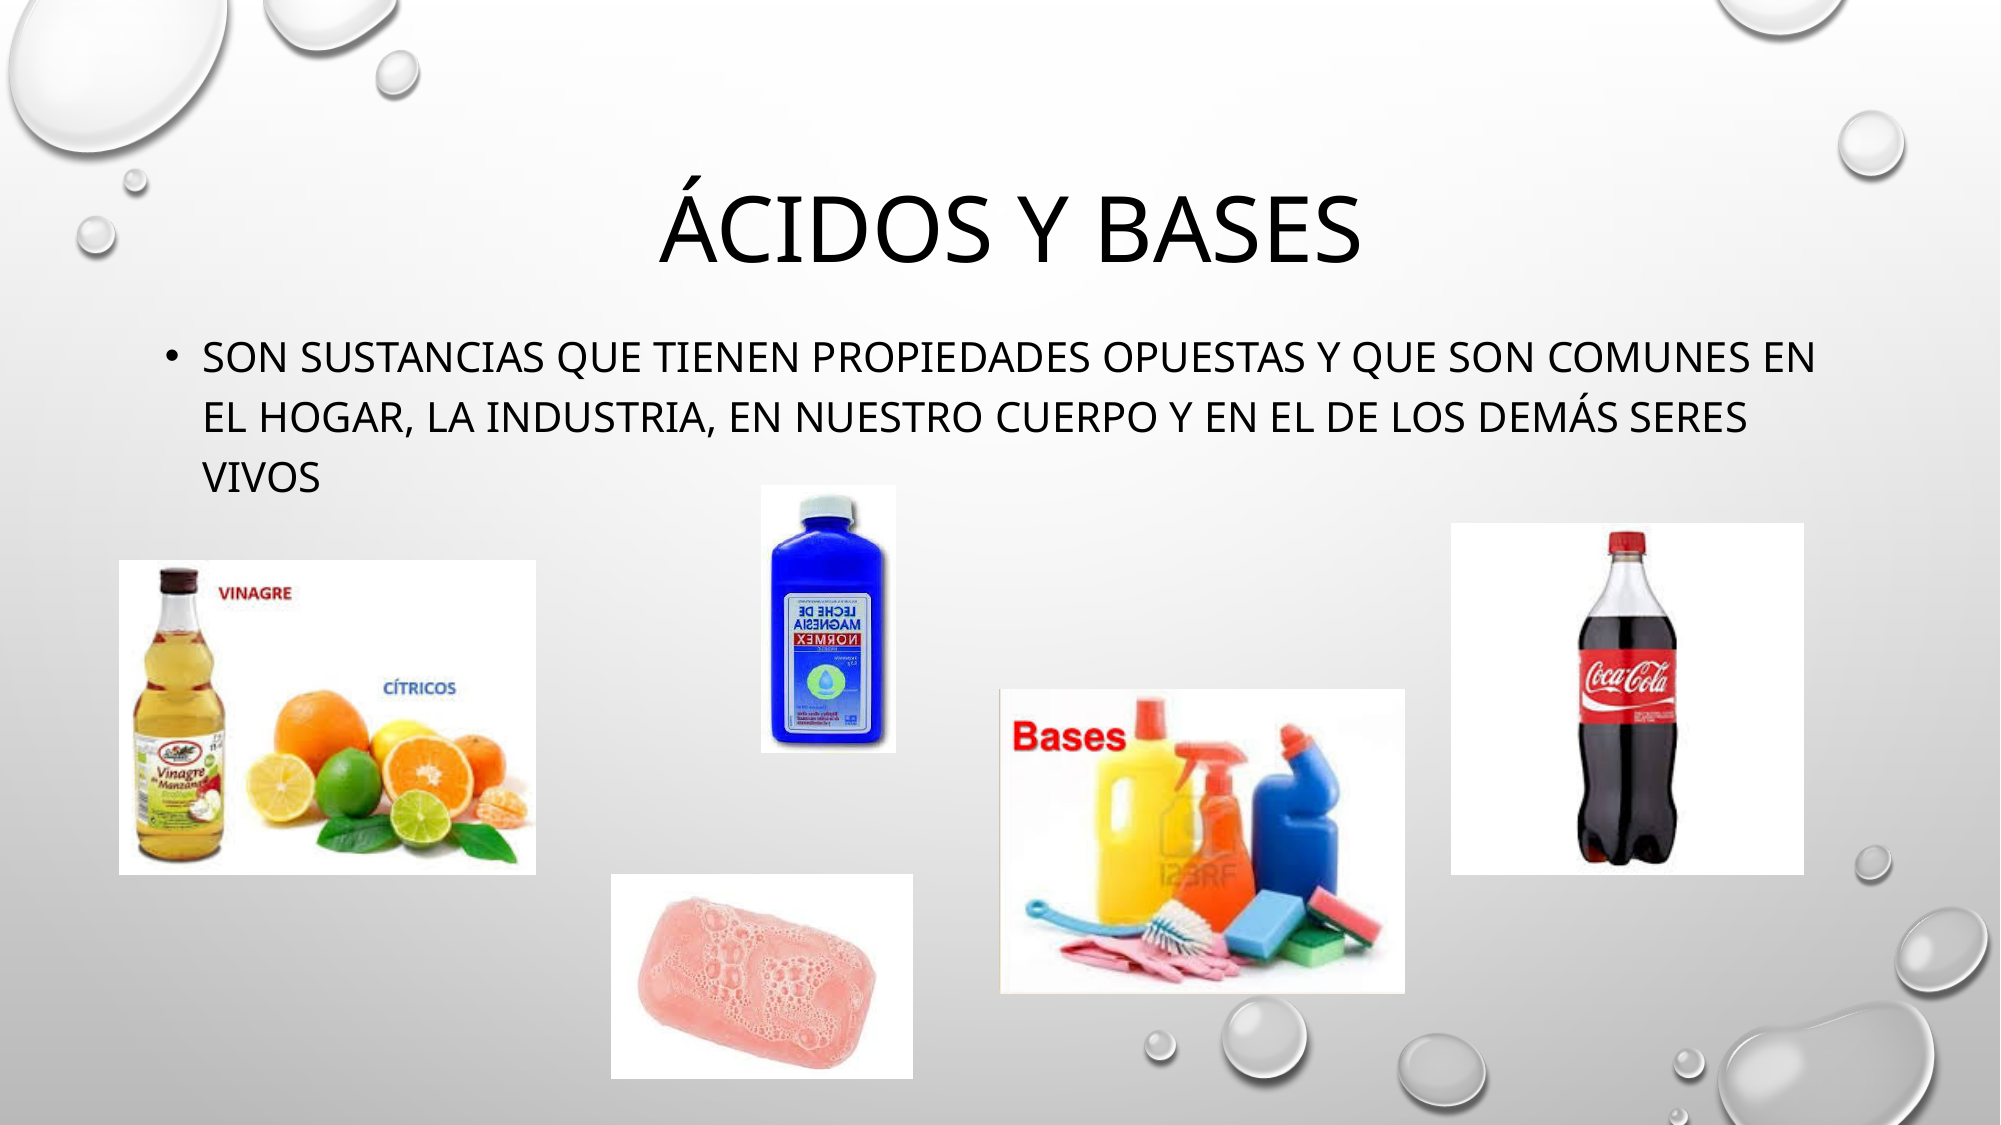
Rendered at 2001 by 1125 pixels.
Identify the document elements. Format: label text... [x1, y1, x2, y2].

title ácidos y bases [149, 101, 1851, 364]
picture [0, 0, 2000, 1125]
list Son sustancias que tienen propiedades opuestas y que son comunes en el hogar, la industria, en nuestro cuerpo y en el de los demás seres vivos [149, 313, 1850, 875]
